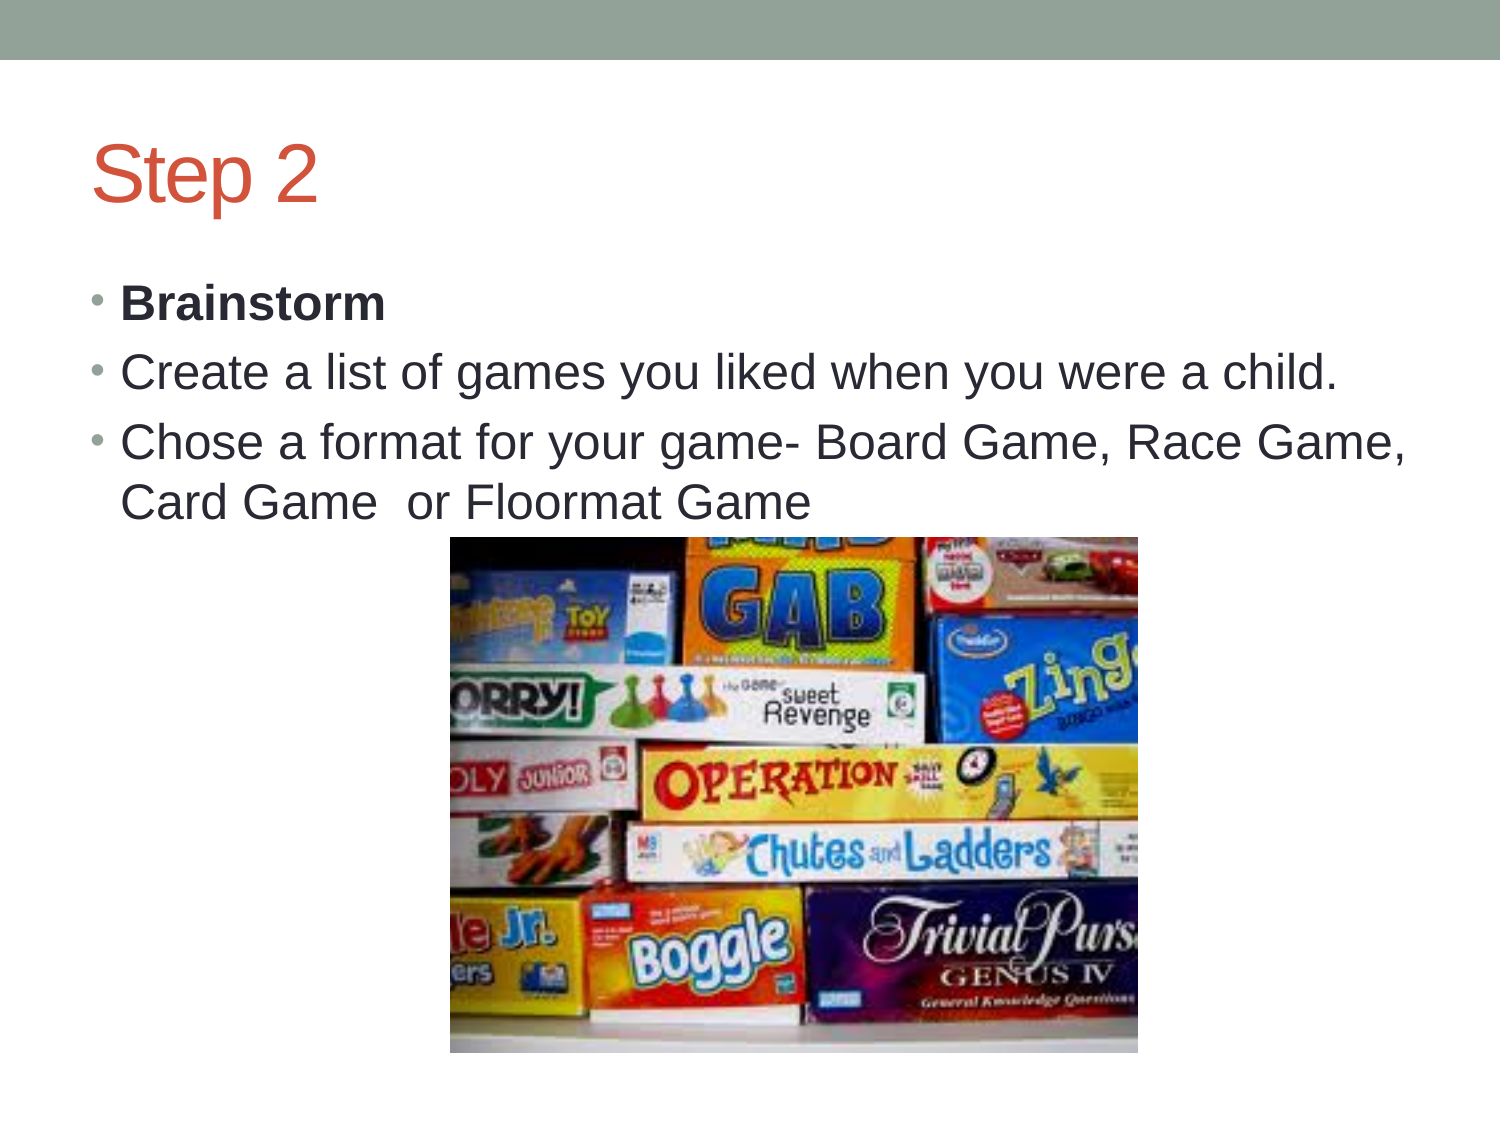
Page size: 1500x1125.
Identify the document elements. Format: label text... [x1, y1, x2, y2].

list Brainstorm Create a list of games you liked when you were a child. Chose a format for your game- Board Game, Race Game, Card Game or Floormat Game [75, 262, 1425, 1063]
picture [449, 537, 1138, 1053]
title Step 2 [75, 87, 1425, 250]
